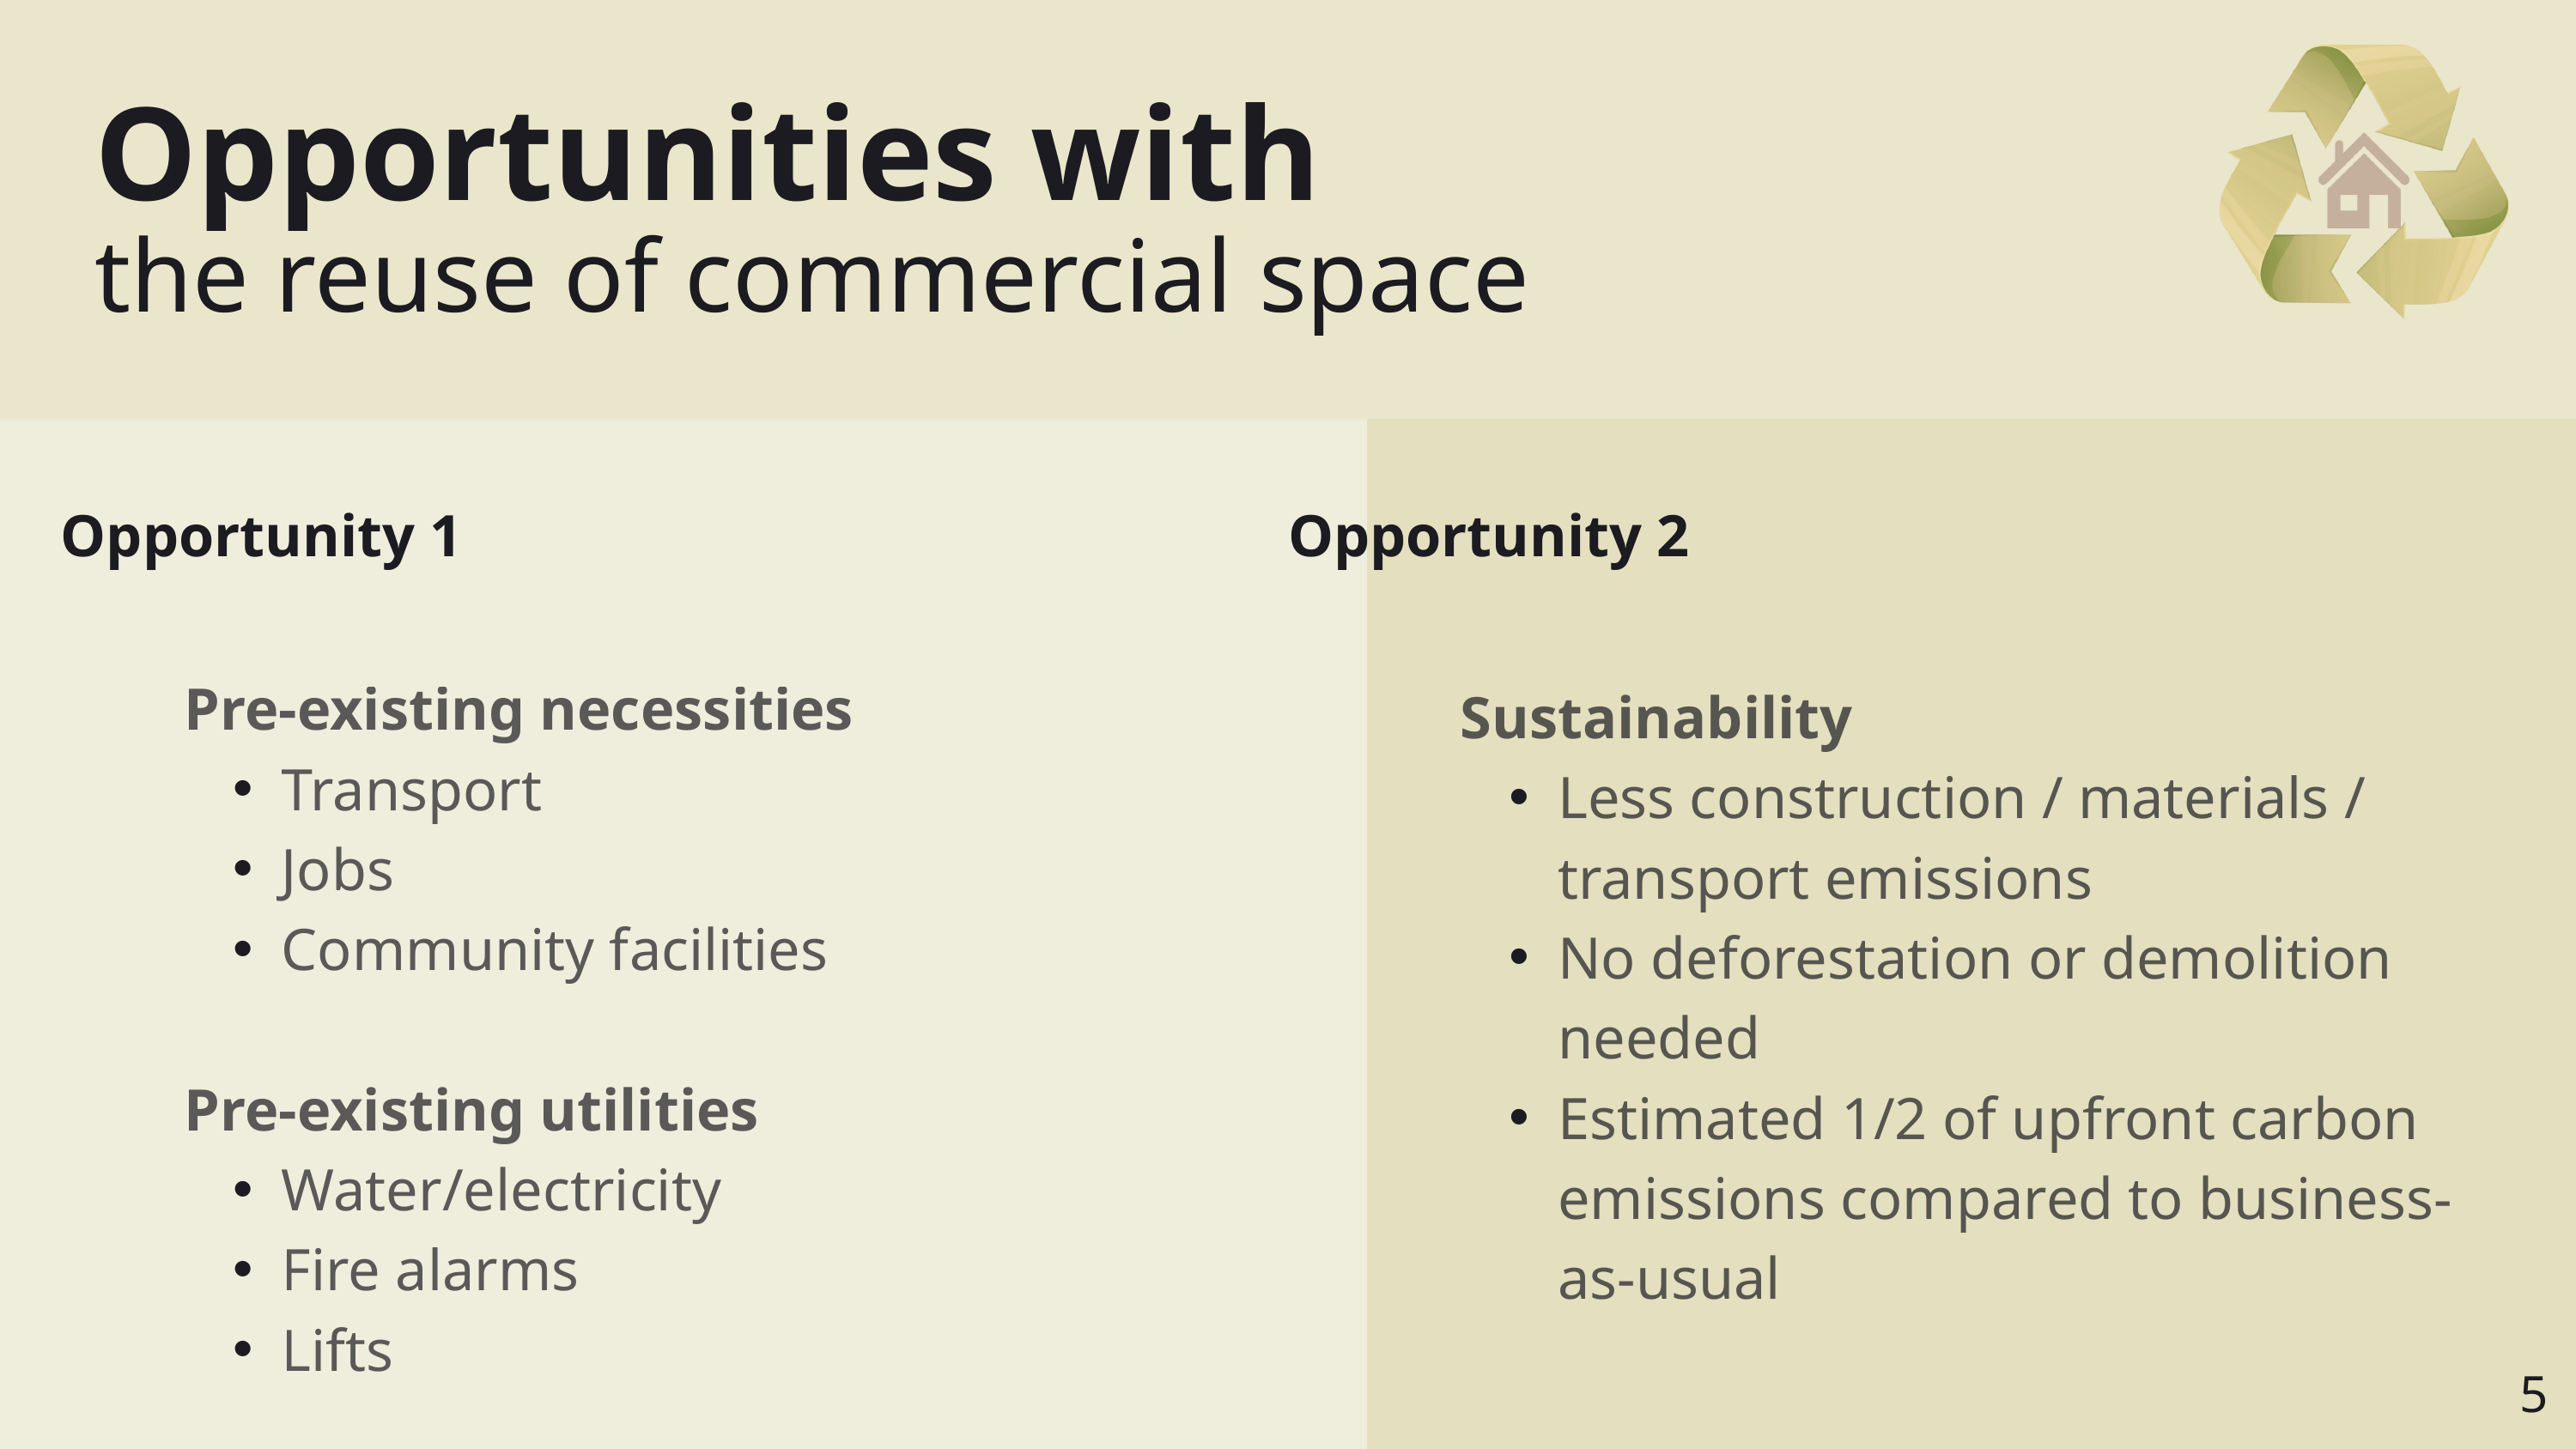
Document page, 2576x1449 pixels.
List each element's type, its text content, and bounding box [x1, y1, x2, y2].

text_box Opportunities with [94, 97, 1410, 227]
text_box [2219, 45, 2509, 319]
text_box [2318, 132, 2410, 228]
text_box [0, 419, 1368, 1449]
text_box Opportunity 1 [60, 488, 803, 569]
text_box [1368, 419, 2576, 1449]
text_box 5 [2517, 1352, 2549, 1423]
text_box Opportunity 2 [1288, 488, 2030, 569]
text_box the reuse of commercial space [94, 232, 1834, 333]
text_box Sustainability Less construction / materials / transport emissions No deforestation or demolition needed Estimated 1/2 of upfront carbon emissions compared to business-as-usual [1460, 670, 2511, 1311]
text_box Pre-existing necessities Transport Jobs Community facilities Pre-existing utilities Water/electricity Fire alarms Lifts [184, 661, 927, 1383]
